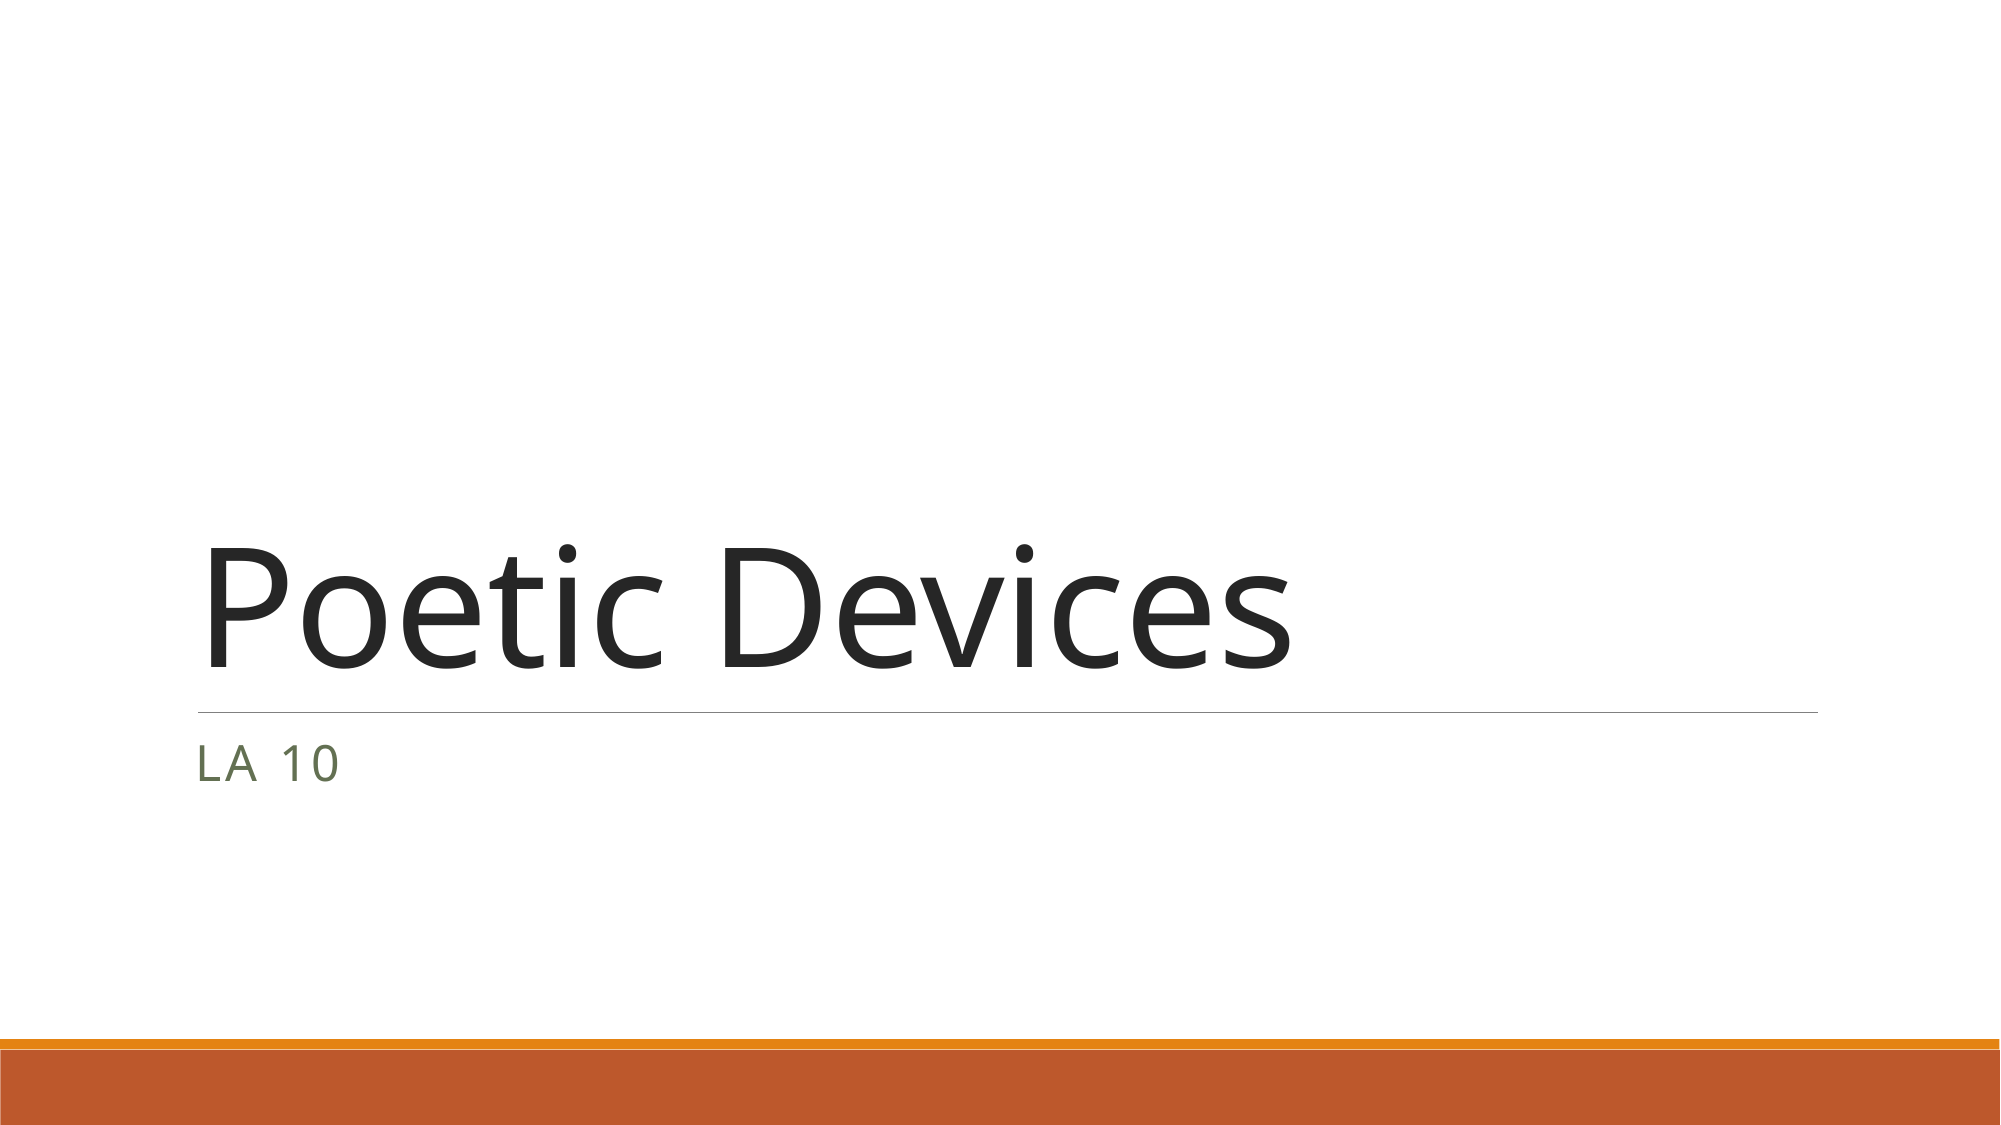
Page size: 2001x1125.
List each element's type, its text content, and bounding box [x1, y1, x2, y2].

title Poetic Devices [180, 124, 1830, 710]
subtitle LA 10 [180, 730, 1831, 919]
